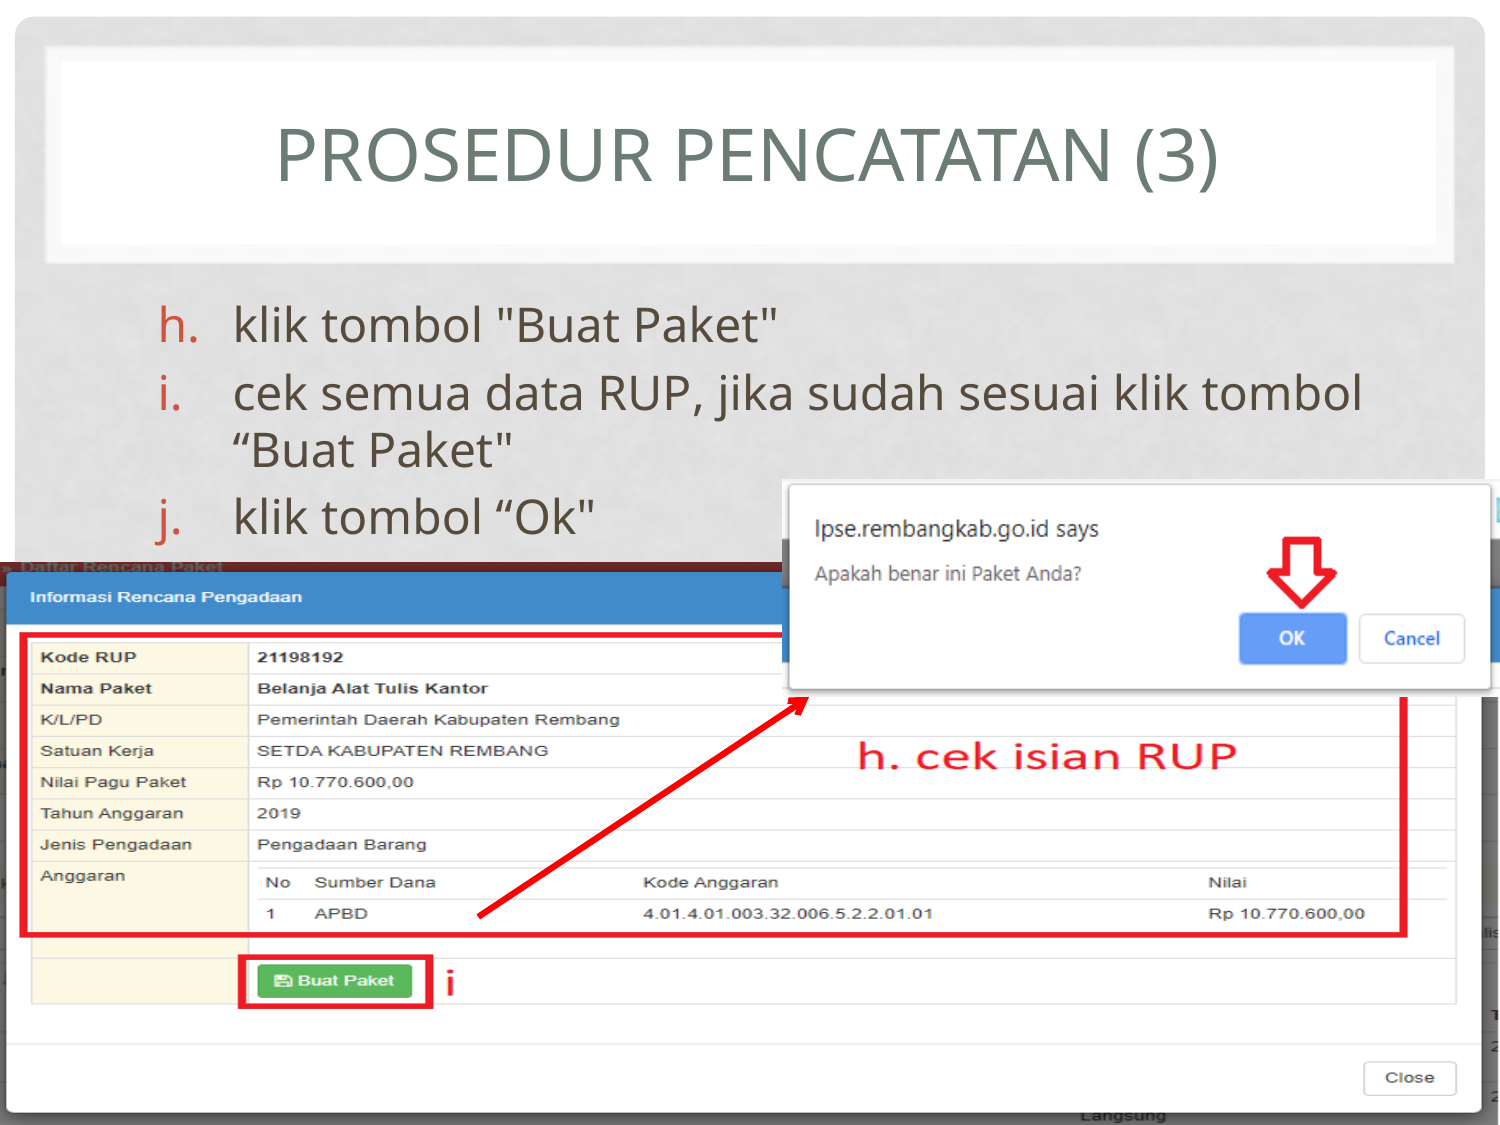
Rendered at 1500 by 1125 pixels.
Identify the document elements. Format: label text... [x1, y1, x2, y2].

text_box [478, 696, 810, 918]
list klik tombol "Buat Paket" cek semua data RUP, jika sudah sesuai klik tombol “Buat Paket" klik tombol “Ok" [75, 287, 1425, 562]
title Prosedur pencatatan (3) [69, 66, 1425, 238]
picture [0, 479, 1500, 1125]
